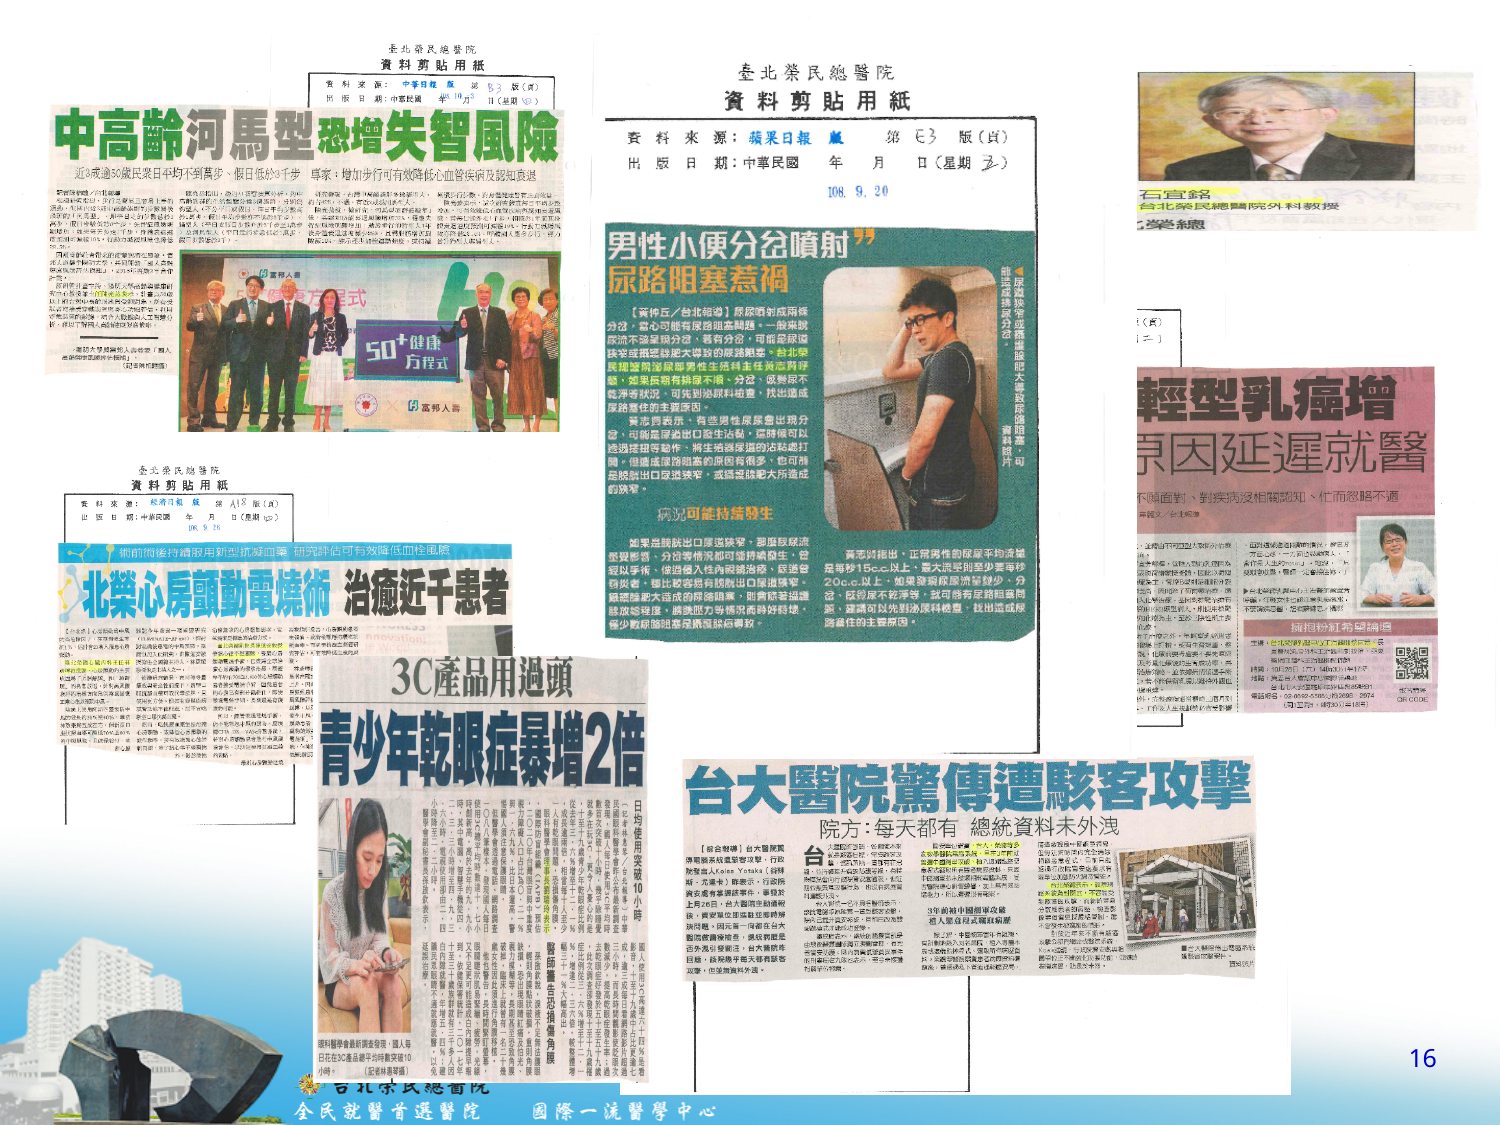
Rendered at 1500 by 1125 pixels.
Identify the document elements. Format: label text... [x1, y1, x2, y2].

picture [0, 0, 1500, 1125]
picture [1137, 0, 1500, 231]
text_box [1137, 231, 1500, 730]
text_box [2, 432, 561, 827]
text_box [1, 30, 599, 455]
slide_number 16 [1340, 1034, 1452, 1080]
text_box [619, 730, 1291, 1095]
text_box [599, 0, 1137, 759]
